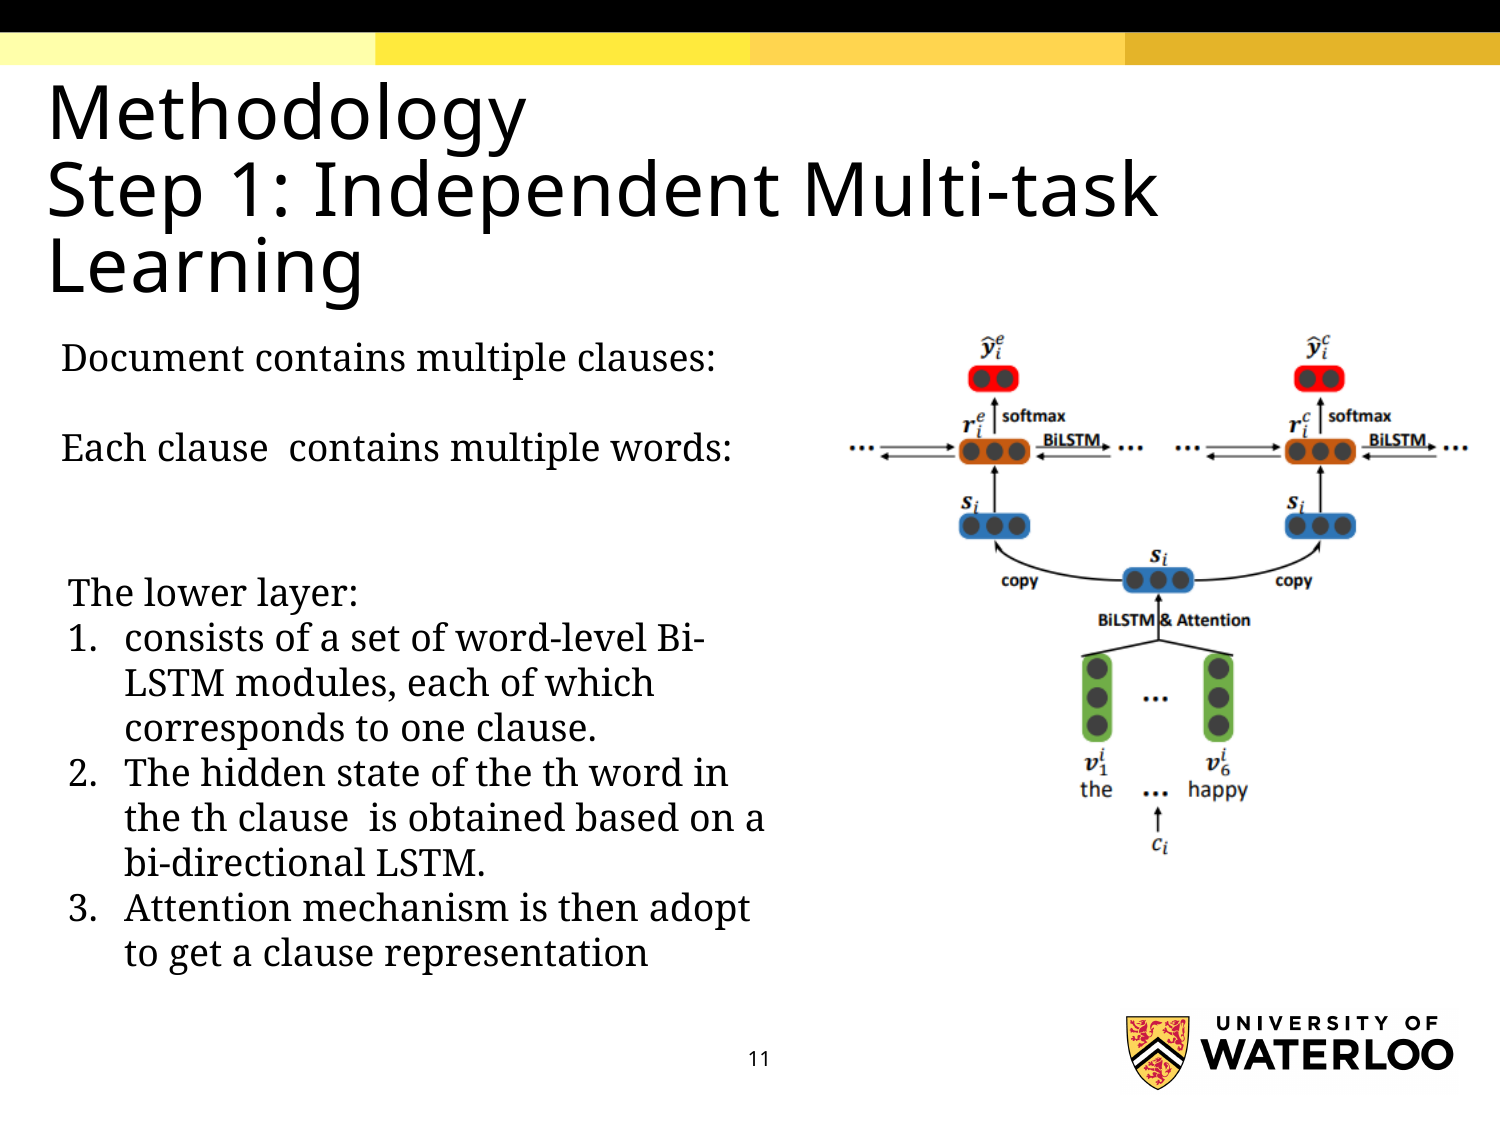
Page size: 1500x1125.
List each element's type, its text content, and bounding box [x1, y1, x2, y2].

slide_number 11 [687, 1039, 832, 1081]
text_box Methodology Step 1: Independent Multi-task Learning [31, 71, 1456, 219]
picture [1120, 1008, 1459, 1095]
picture [794, 303, 1479, 869]
text_box [31, 184, 1455, 988]
